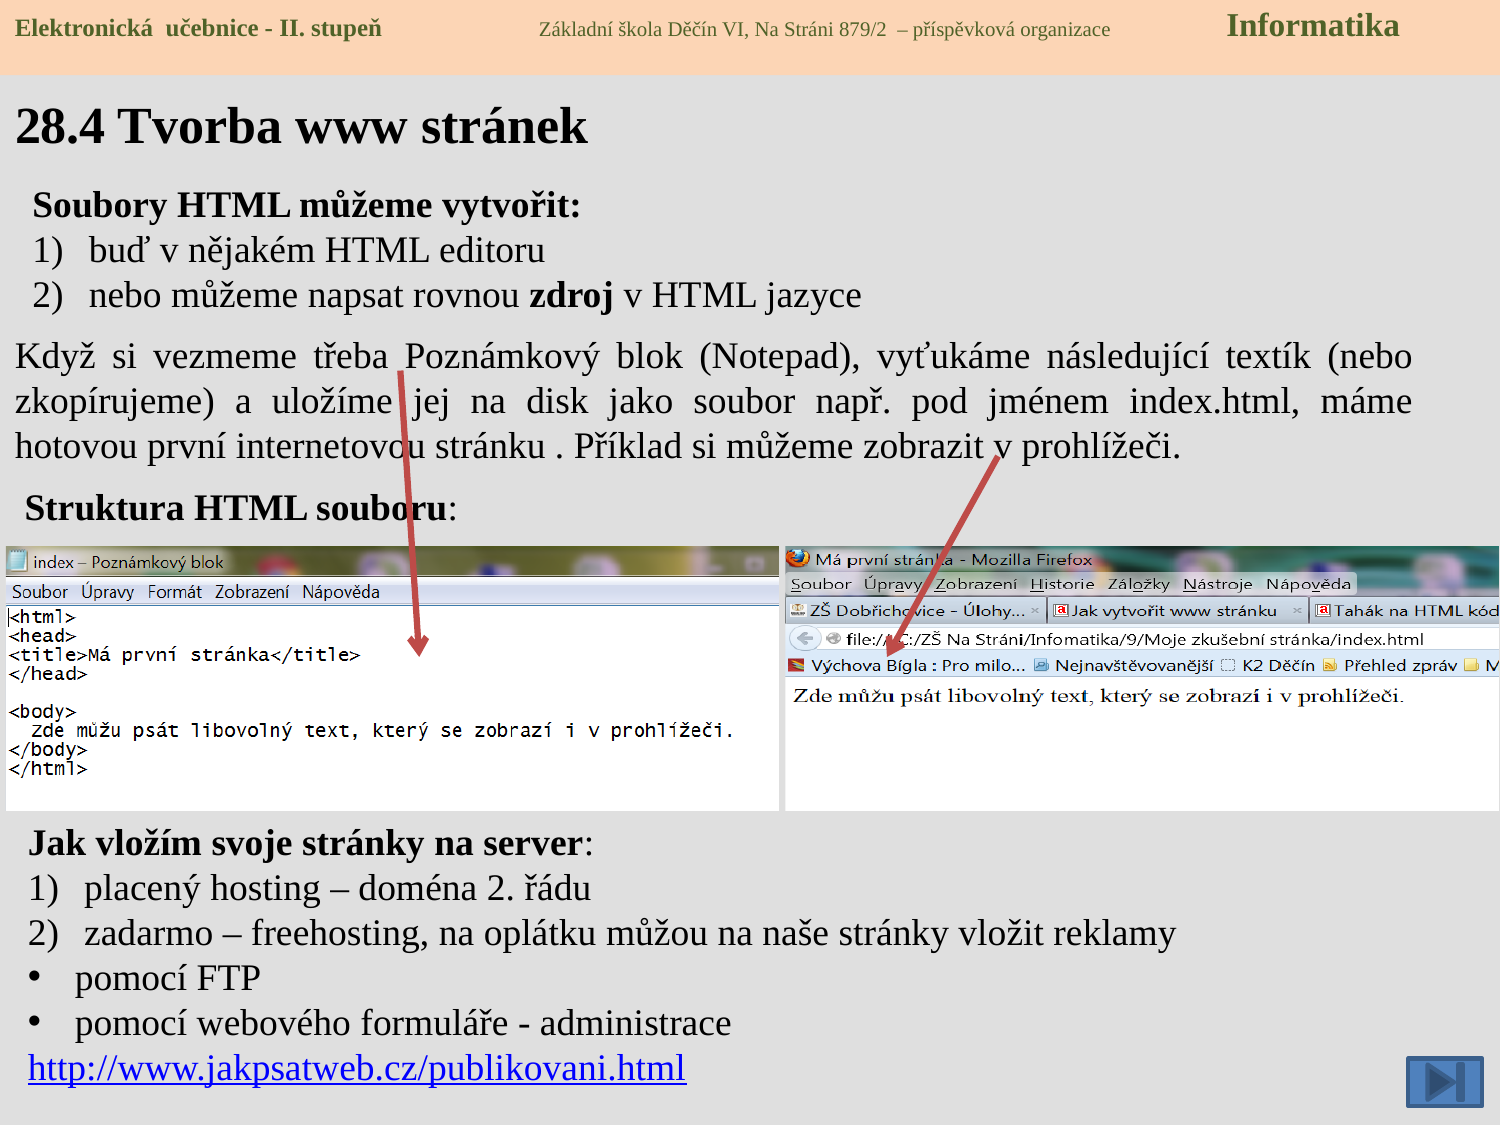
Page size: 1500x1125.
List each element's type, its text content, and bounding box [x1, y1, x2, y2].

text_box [400, 370, 420, 658]
text_box Struktura HTML souboru: [9, 475, 395, 544]
text_box Jak vložím svoje stránky na server: placený hosting – doména 2. řádu zadarmo – freehosting, na oplátku můžou na naše stránky vložit reklamy pomocí FTP pomocí webového formuláře - administrace http://www.jakpsatweb.cz/publikovani.html [13, 817, 1194, 1125]
text_box Elektronická učebnice - II. stupeň Základní škola Děčín VI, Na Stráni 879/2 – příspěvková organizace Informatika [0, 0, 1500, 76]
picture [5, 545, 780, 811]
title 28.4 Tvorba www stránek [0, 76, 1350, 169]
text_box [886, 455, 999, 658]
picture [785, 545, 1499, 811]
text_box Když si vezmeme třeba Poznámkový blok (Notepad), vyťukáme následující textík (nebo zkopírujeme) a uložíme jej na disk jako soubor např. pod jménem index.html, máme hotovou první internetovou stránku . Příklad si můžeme zobrazit v prohlížeči. [0, 324, 1430, 474]
text_box Soubory HTML můžeme vytvořit: buď v nějakém HTML editoru nebo můžeme napsat rovnou zdroj v HTML jazyce [17, 172, 1459, 323]
text_box [1406, 1056, 1484, 1108]
text_box Struktura HTML souboru: [425, 475, 474, 544]
